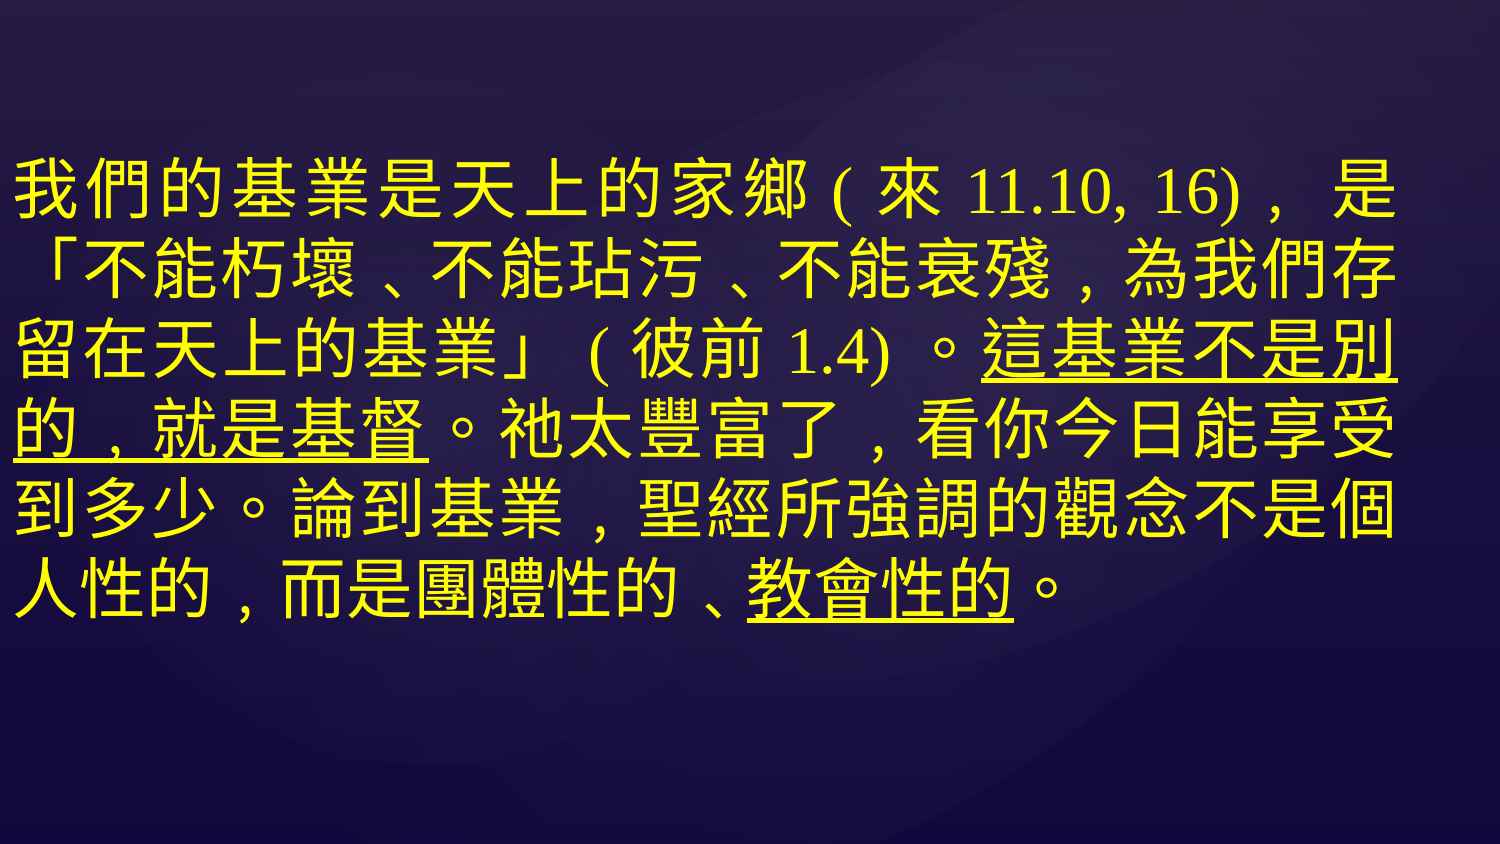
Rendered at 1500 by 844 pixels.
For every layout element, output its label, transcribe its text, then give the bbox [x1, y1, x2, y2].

text_box 我們的基業是天上的家鄉(來11.10, 16)﹐是「不能朽壞﹑不能玷污﹑不能衰殘﹐為我們存留在天上的基業」(彼前1.4)。這基業不是別的﹐就是基督。祂太豐富了﹐看你今日能享受到多少。論到基業﹐聖經所強調的觀念不是個人性的﹐而是團體性的﹑教會性的。 [0, 59, 1413, 634]
